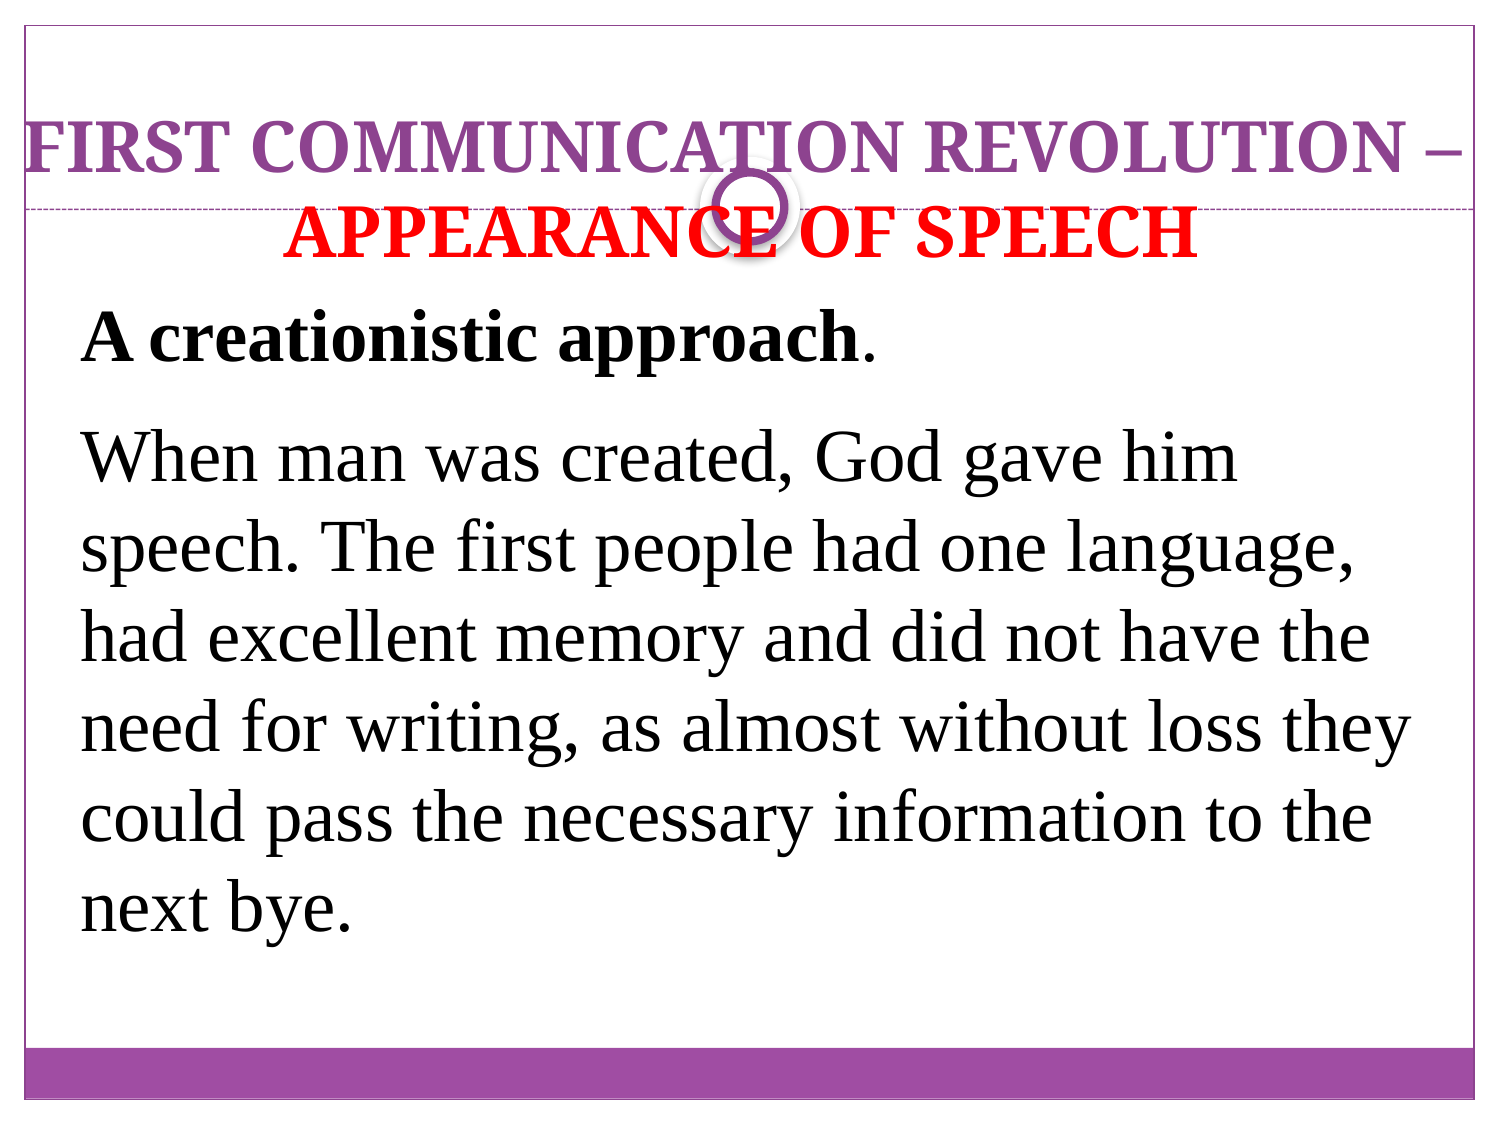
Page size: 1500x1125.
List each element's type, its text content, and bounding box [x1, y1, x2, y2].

list A creationistic approach. When man was created, God gave him speech. The first people had one language, had excellent memory and did not have the need for writing, as almost without loss they could pass the necessary information to the next bye. [64, 278, 1448, 1125]
title FIRST COMMUNICATION REVOLUTION – APPEARANCE OF SPEECH [1, 89, 1483, 280]
